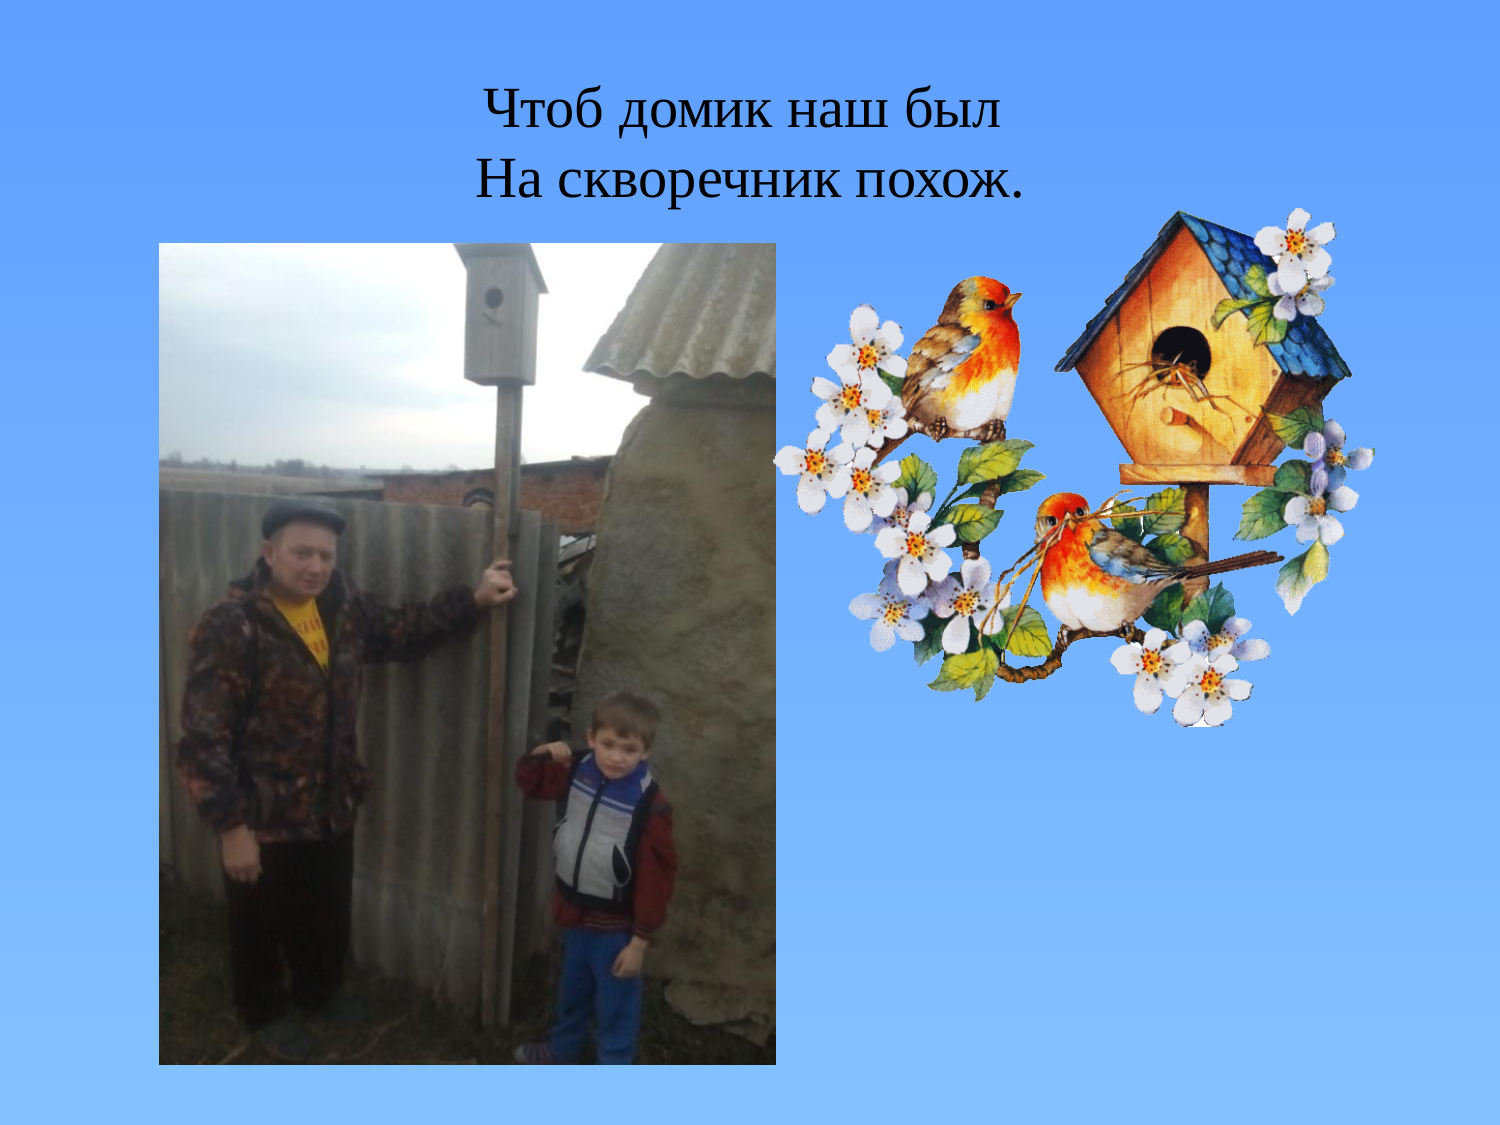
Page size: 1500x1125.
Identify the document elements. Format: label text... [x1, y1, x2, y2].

title Чтоб домик наш был На скворечник похож. [75, 45, 1425, 233]
picture [773, 207, 1375, 728]
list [159, 243, 776, 1065]
